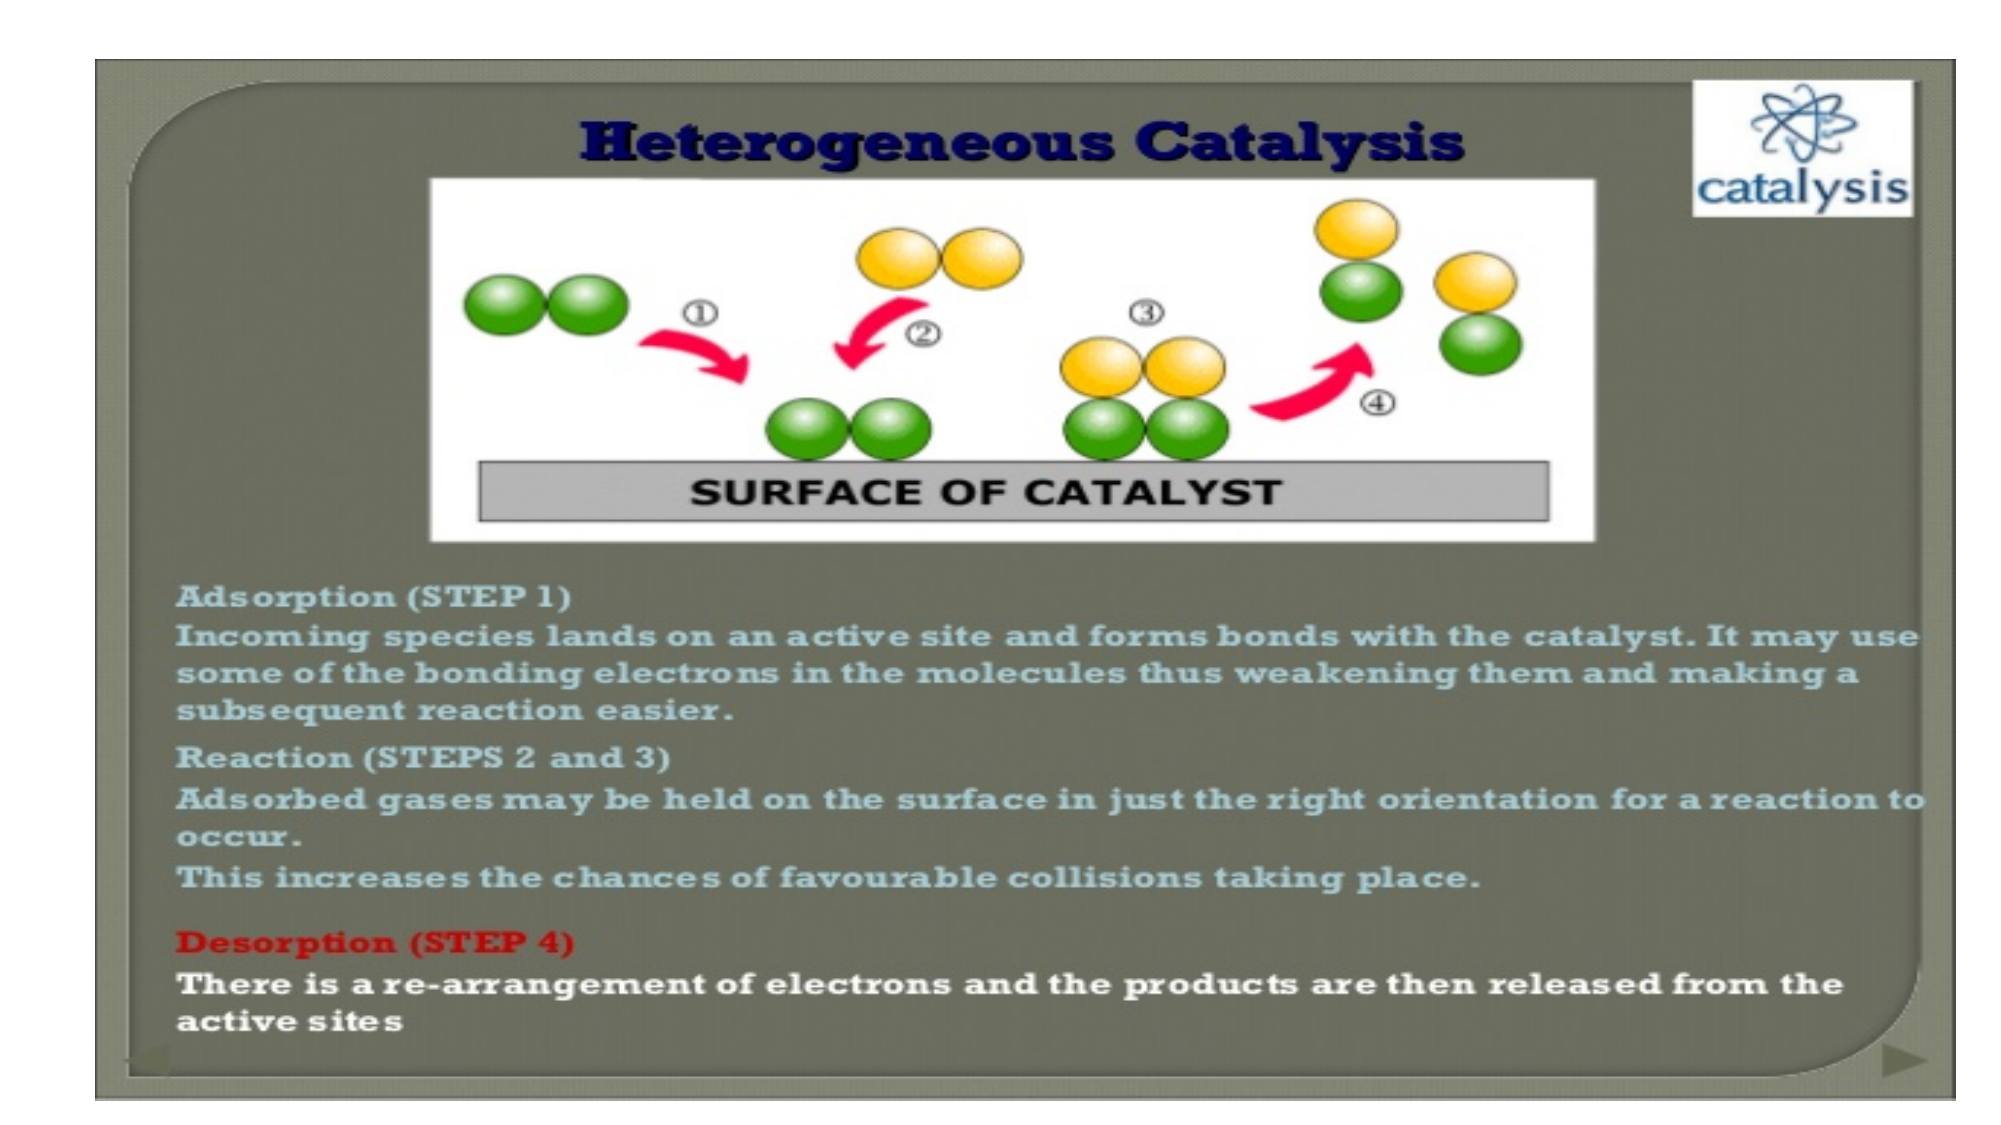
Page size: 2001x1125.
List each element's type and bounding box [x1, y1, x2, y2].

picture [95, 59, 1956, 1101]
